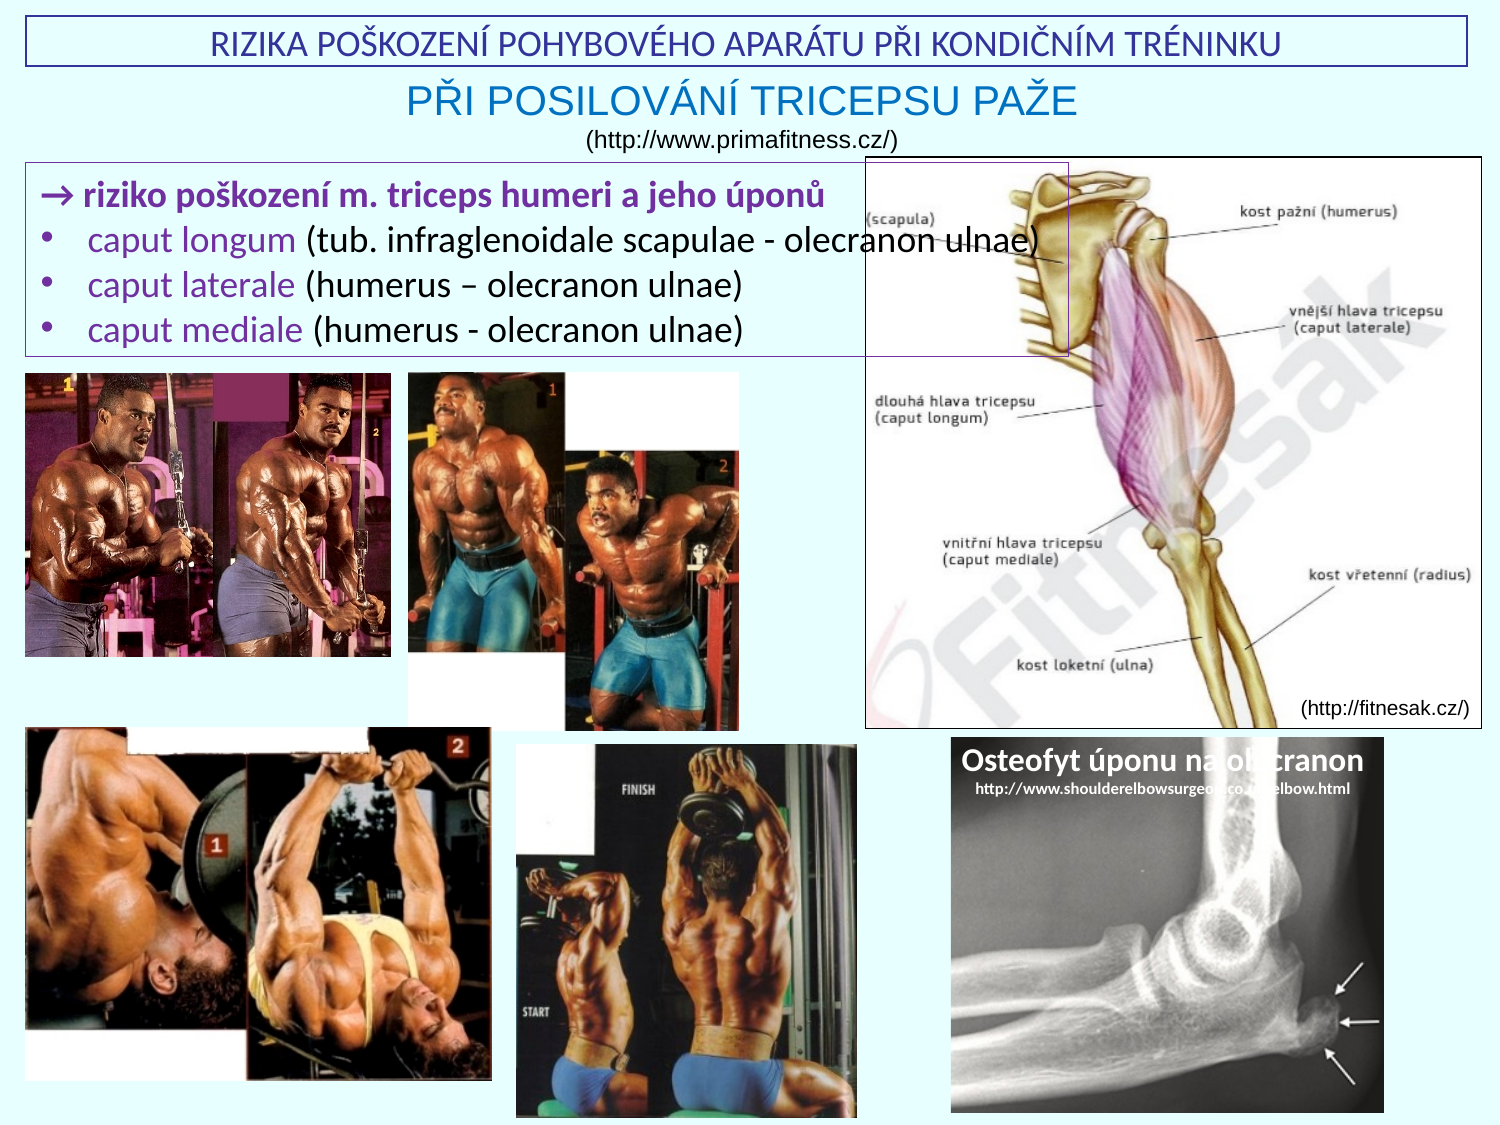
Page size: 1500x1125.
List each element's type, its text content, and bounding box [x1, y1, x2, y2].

text_box → riziko poškození m. triceps humeri a jeho úponů caput longum (tub. infraglenoidale scapulae - olecranon ulnae) caput laterale (humerus – olecranon ulnae) caput mediale (humerus - olecranon ulnae) [25, 162, 866, 357]
text_box RIZIKA POŠKOZENÍ POHYBOVÉHO APARÁTU PŘI KONDIČNÍM TRÉNINKU [25, 16, 1467, 67]
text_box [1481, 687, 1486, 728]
picture [25, 372, 739, 1081]
picture [516, 744, 857, 1118]
picture [25, 373, 391, 657]
picture [950, 737, 1384, 1113]
text_box PŘI POSILOVÁNÍ TRICEPSU PAŽE (http://www.primafitness.cz/) [390, 67, 1094, 161]
picture [866, 157, 1481, 728]
text_box Osteofyt úponu na olecranon http://www.shoulderelbowsurgeon.co.uk/elbow.html [945, 730, 1382, 806]
